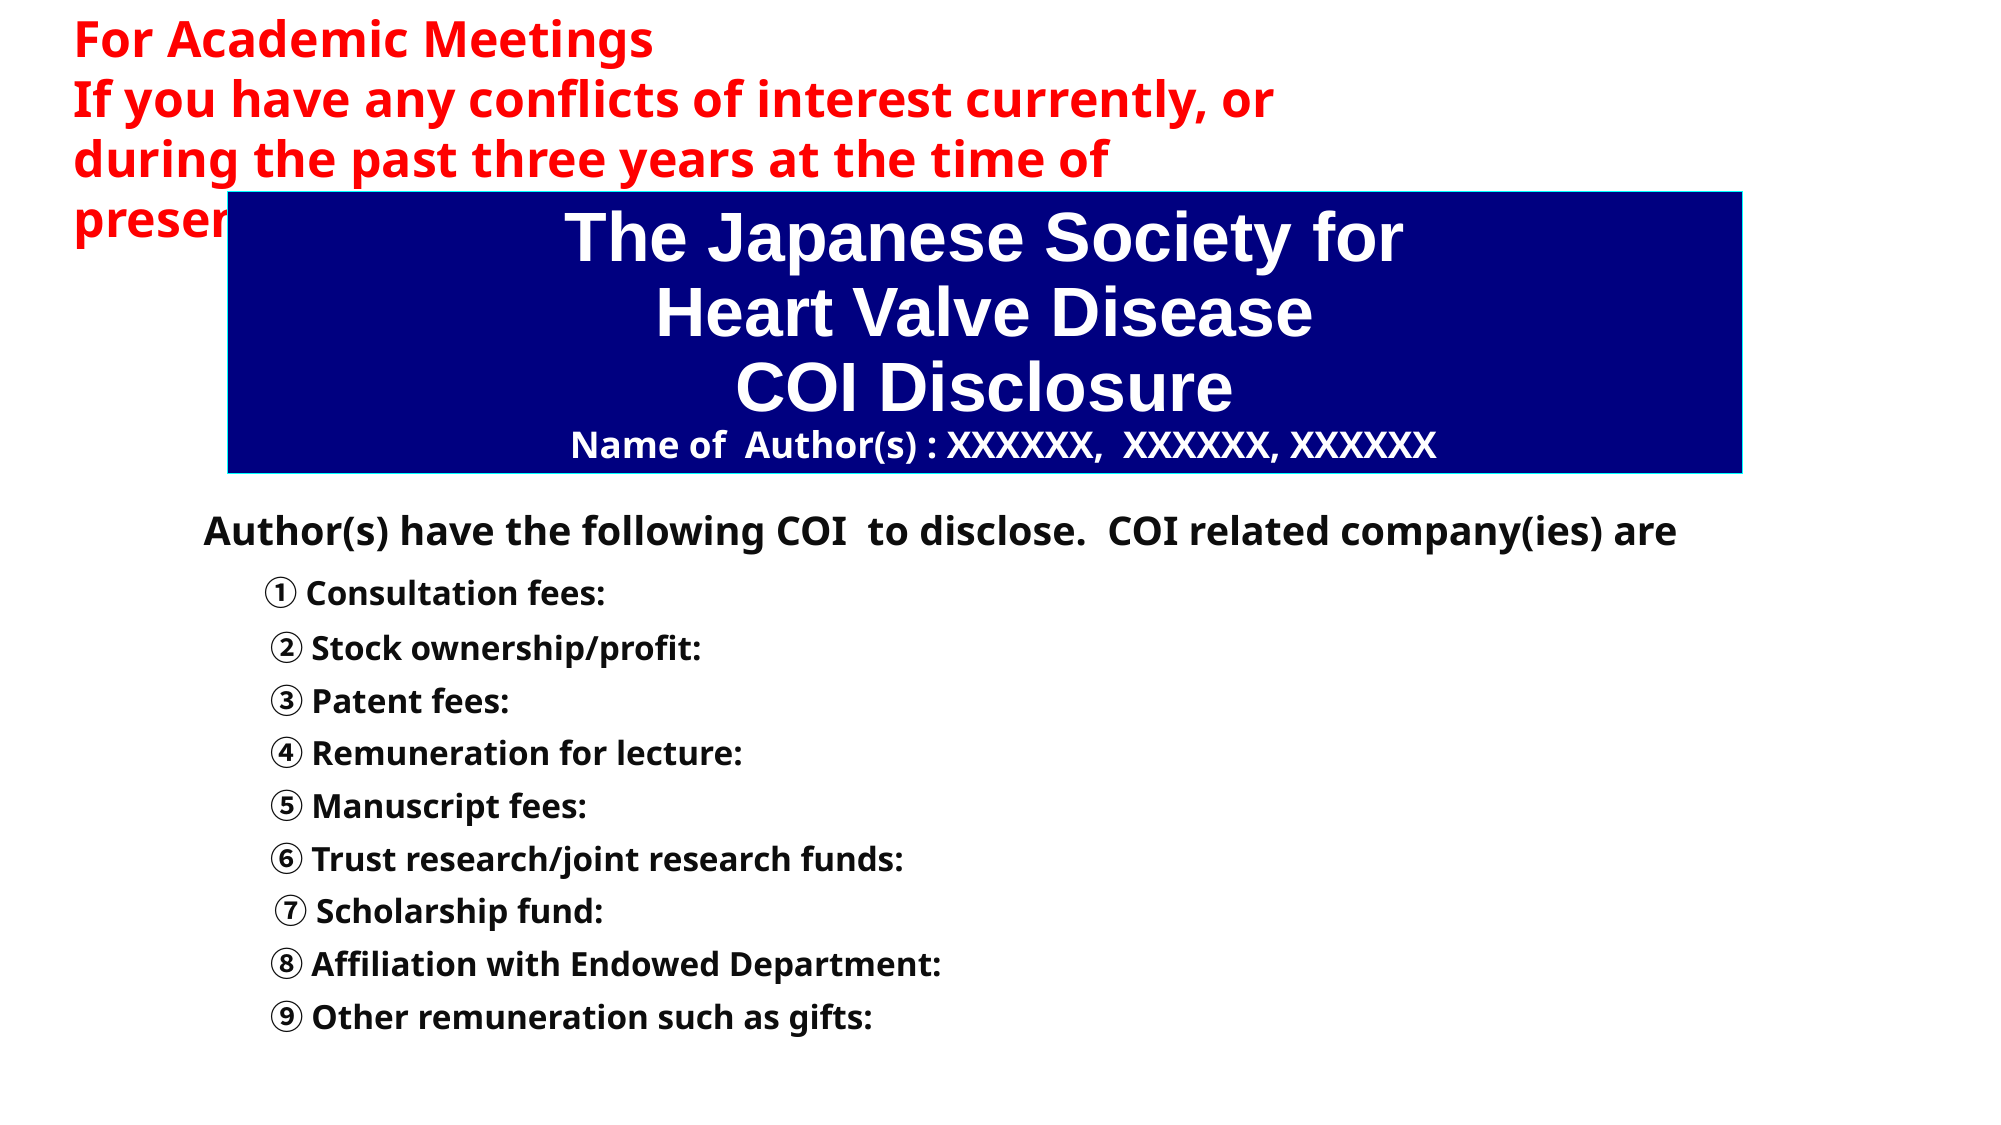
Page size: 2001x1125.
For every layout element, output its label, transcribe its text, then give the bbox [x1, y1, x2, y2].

text_box The Japanese Society for Heart Valve Disease COI Disclosure Name of Author(s) : XXXXXX, XXXXXX, XXXXXX [227, 191, 1743, 474]
text_box For Academic Meetings If you have any conflicts of interest currently, or during the past three years at the time of presentation [58, 0, 1419, 255]
text_box Author(s) have the following COI to disclose. COI related company(ies) are ①Consultation fees: ②Stock ownership/profit: ③Patent fees: ④Remuneration for lecture: ⑤Manuscript fees: ⑥Trust research/joint research funds: ⑦Scholarship fund: ⑧Affiliation with Endowed Department: ⑨Other remuneration such as gifts: [188, 507, 1856, 1092]
